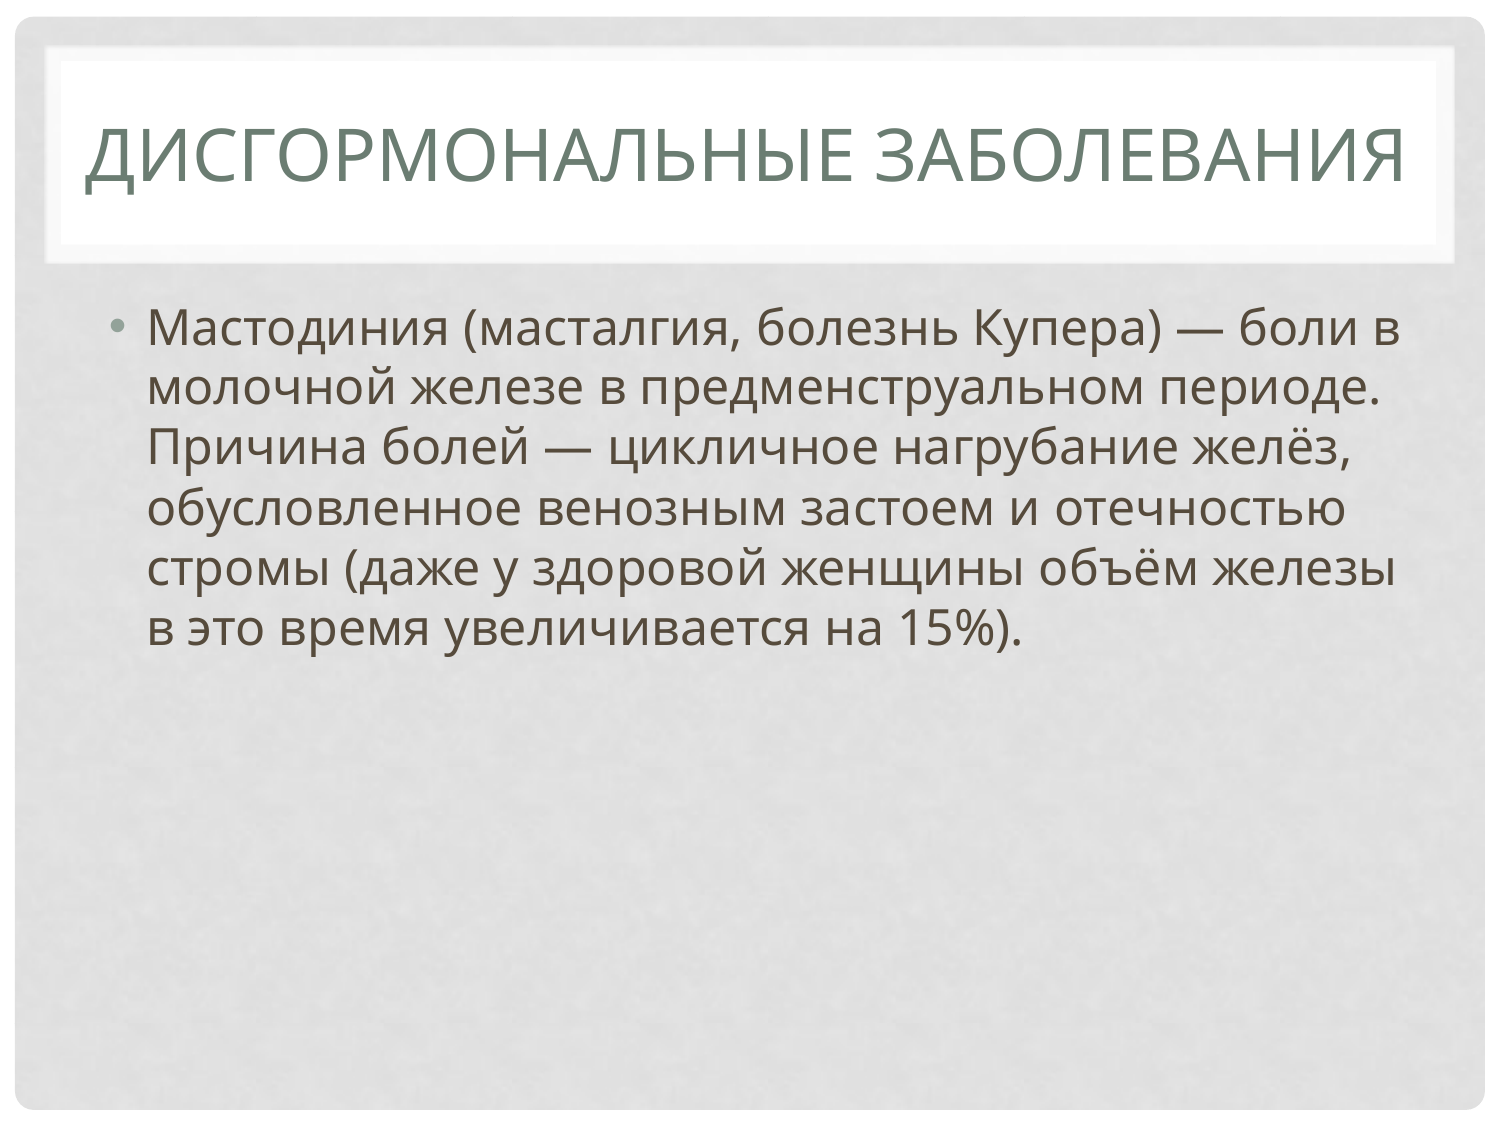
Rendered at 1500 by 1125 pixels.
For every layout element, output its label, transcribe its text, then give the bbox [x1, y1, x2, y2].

list Мастодиния (масталгия, болезнь Купера) — боли в молочной железе в предменструальном периоде. Причина болей — цикличное нагрубание желёз, обусловленное венозным застоем и отечностью стромы (даже у здоровой женщины объём железы в это время увеличивается на 15%). [75, 287, 1425, 1005]
title Дисгормональные заболевания [69, 66, 1425, 238]
